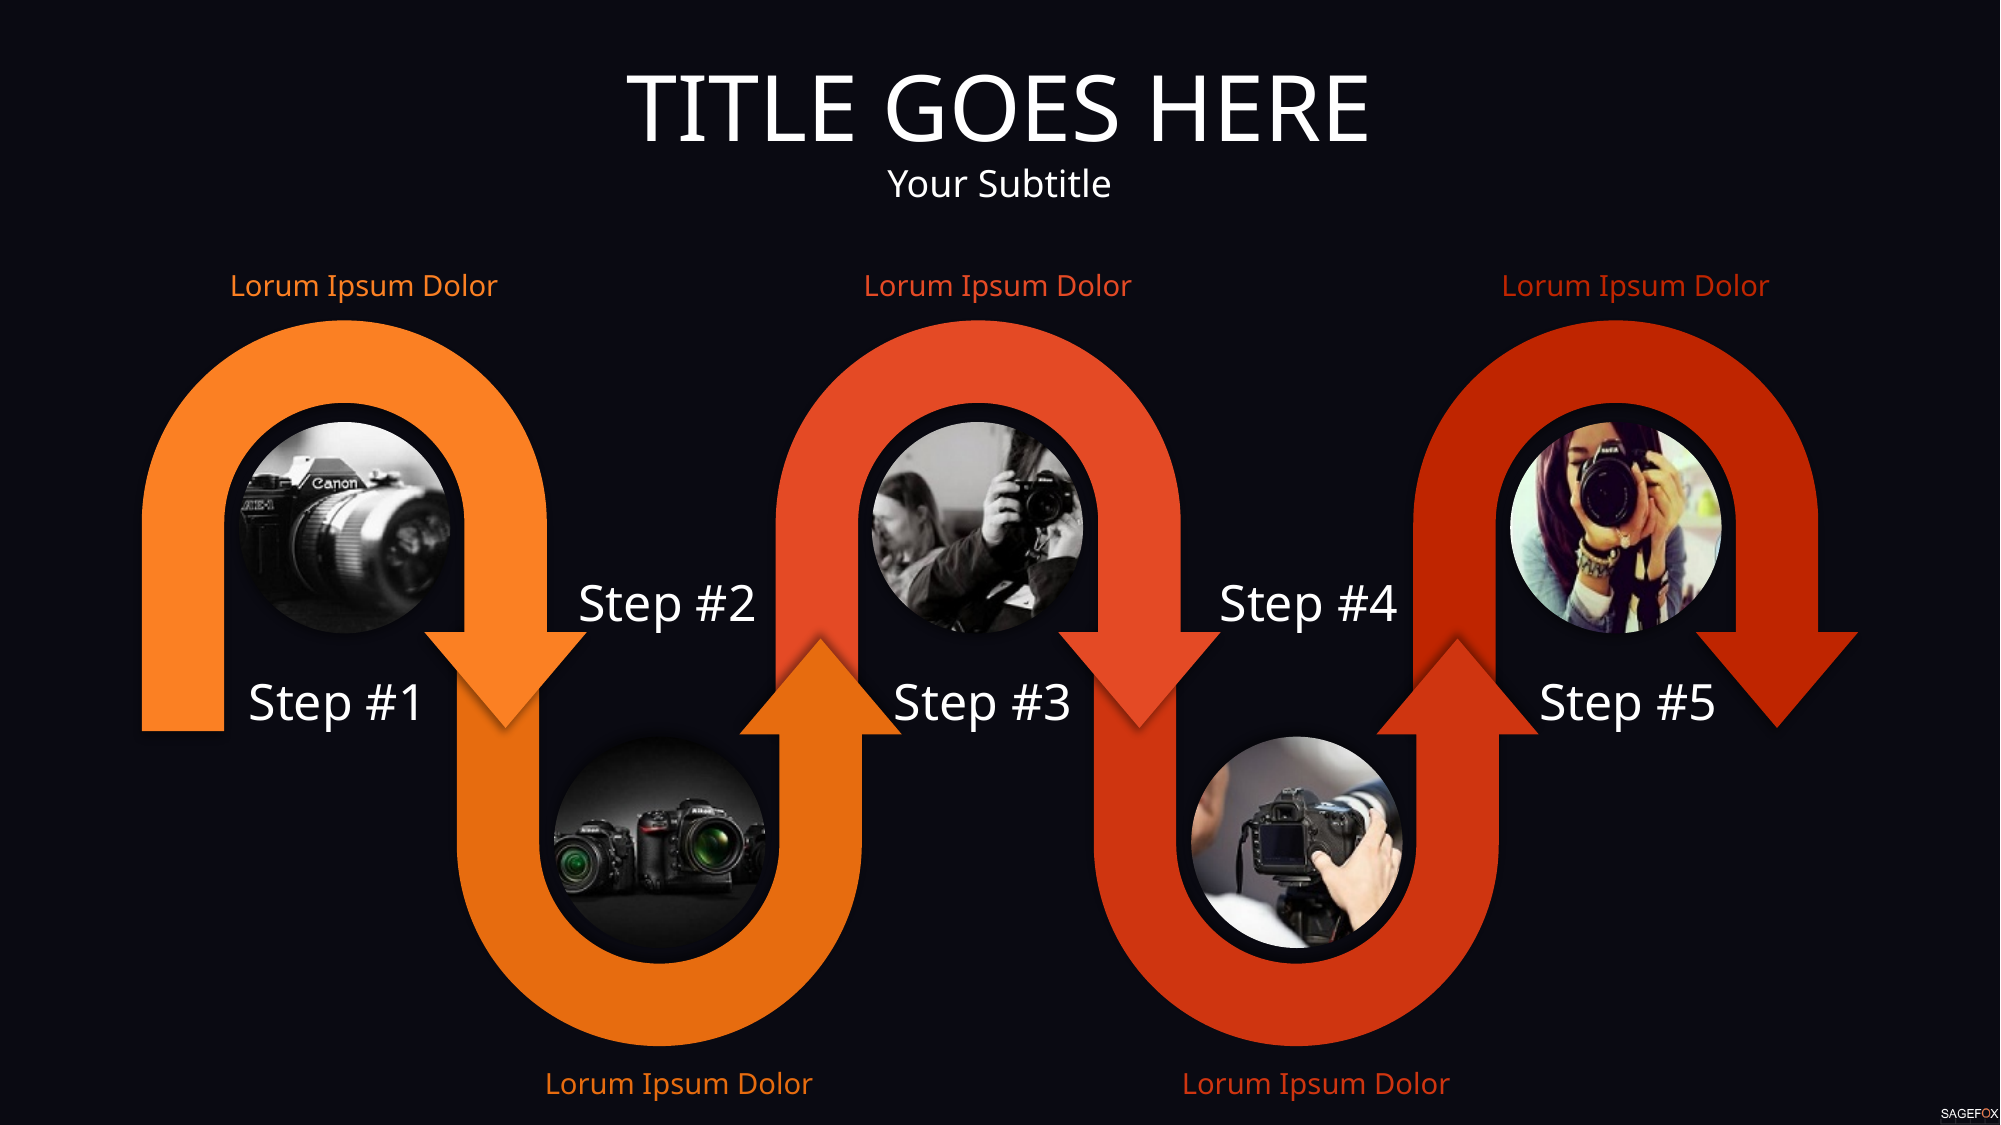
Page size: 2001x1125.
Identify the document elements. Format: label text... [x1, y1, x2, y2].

text_box Step #1 [248, 670, 427, 731]
text_box [553, 735, 767, 950]
text_box TITLE GOES HERE Your Subtitle [548, 42, 1452, 212]
text_box [870, 420, 1085, 635]
text_box Lorum Ipsum Dolor [1135, 1065, 1497, 1101]
text_box [1412, 319, 1861, 730]
text_box Lorum Ipsum Dolor [498, 1065, 860, 1101]
text_box [1092, 636, 1541, 1048]
text_box [1509, 420, 1723, 635]
text_box [774, 319, 1223, 730]
text_box Lorum Ipsum Dolor [183, 267, 545, 303]
text_box Lorum Ipsum Dolor [817, 267, 1179, 303]
text_box Lorum Ipsum Dolor [1455, 267, 1817, 303]
text_box Step #4 [1219, 571, 1398, 632]
text_box [455, 636, 905, 1048]
text_box [1190, 735, 1404, 950]
text_box Step #5 [1539, 670, 1718, 731]
text_box Step #3 [893, 670, 1073, 731]
text_box [237, 420, 452, 635]
text_box Step #2 [578, 571, 757, 632]
text_box [140, 319, 589, 733]
picture [1939, 1108, 2000, 1125]
